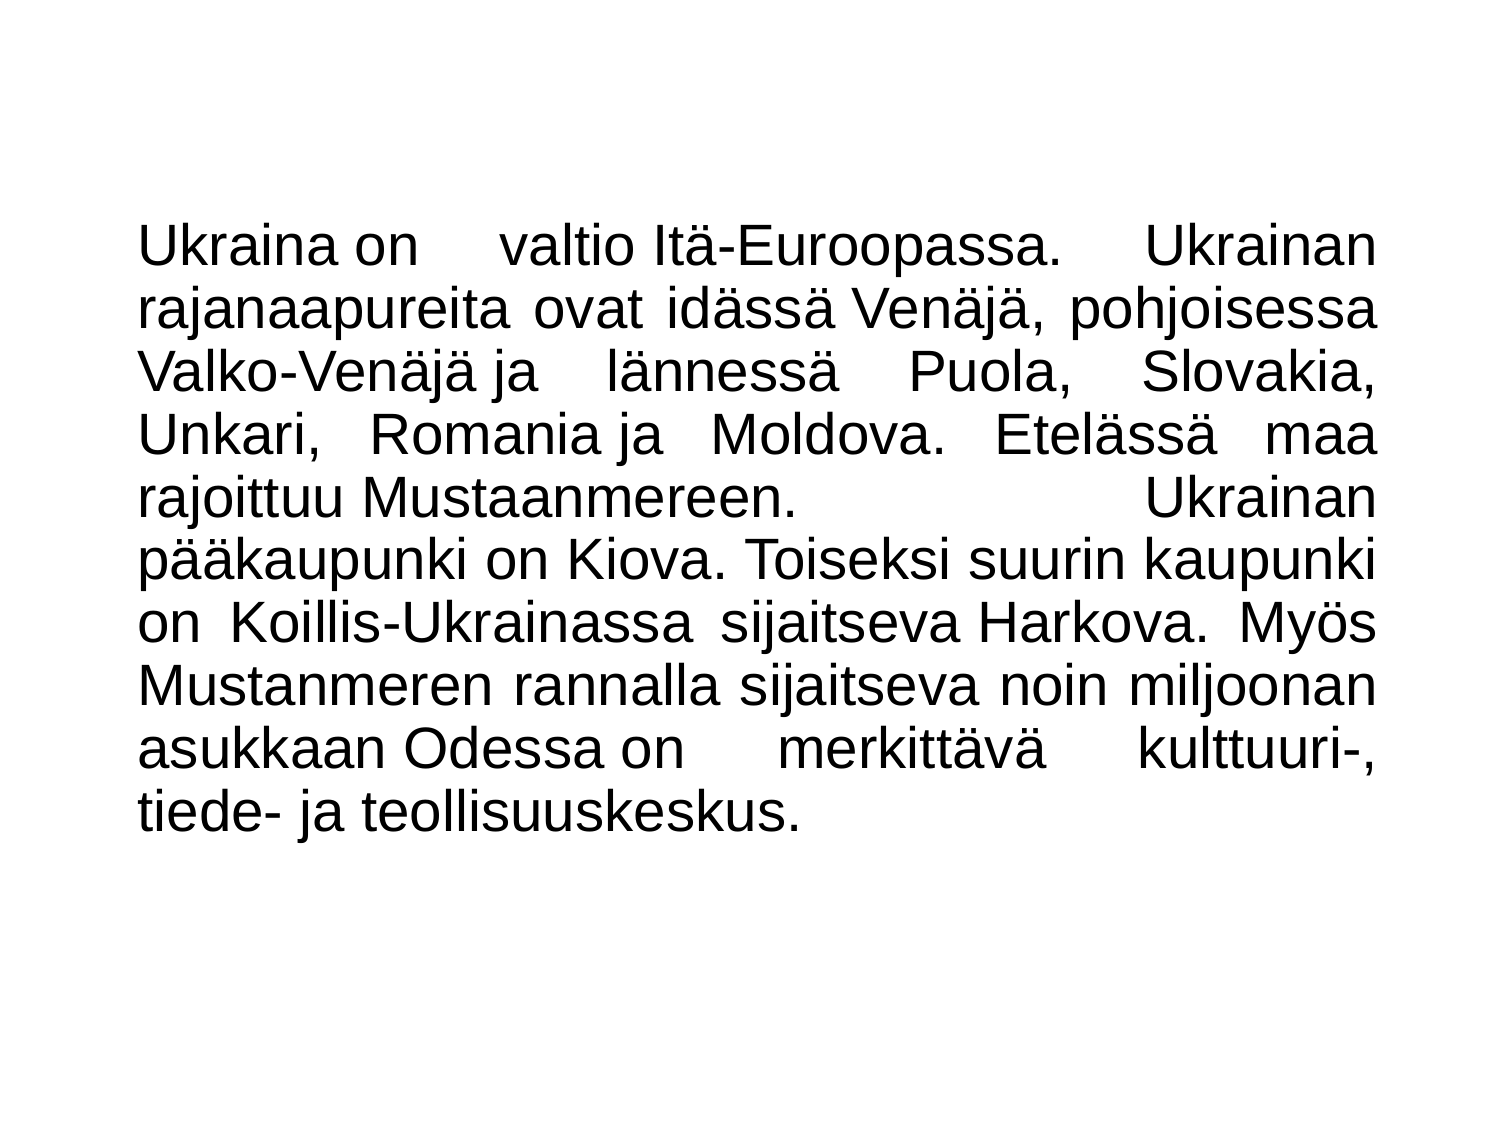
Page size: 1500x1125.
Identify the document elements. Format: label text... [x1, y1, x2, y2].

list Ukraina on valtio Itä-Euroopassa. Ukrainan rajanaapureita ovat idässä Venäjä, pohjoisessa Valko-Venäjä ja lännessä Puola, Slovakia, Unkari, Romania ja Moldova. Etelässä maa rajoittuu Mustaanmereen. Ukrainan pääkaupunki on Kiova. Toiseksi suurin kaupunki on Koillis-Ukrainassa sijaitseva Harkova. Myös Mustanmeren rannalla sijaitseva noin miljoonan asukkaan Odessa on merkittävä kulttuuri-, tiede- ja teollisuuskeskus. [122, 208, 1395, 1005]
